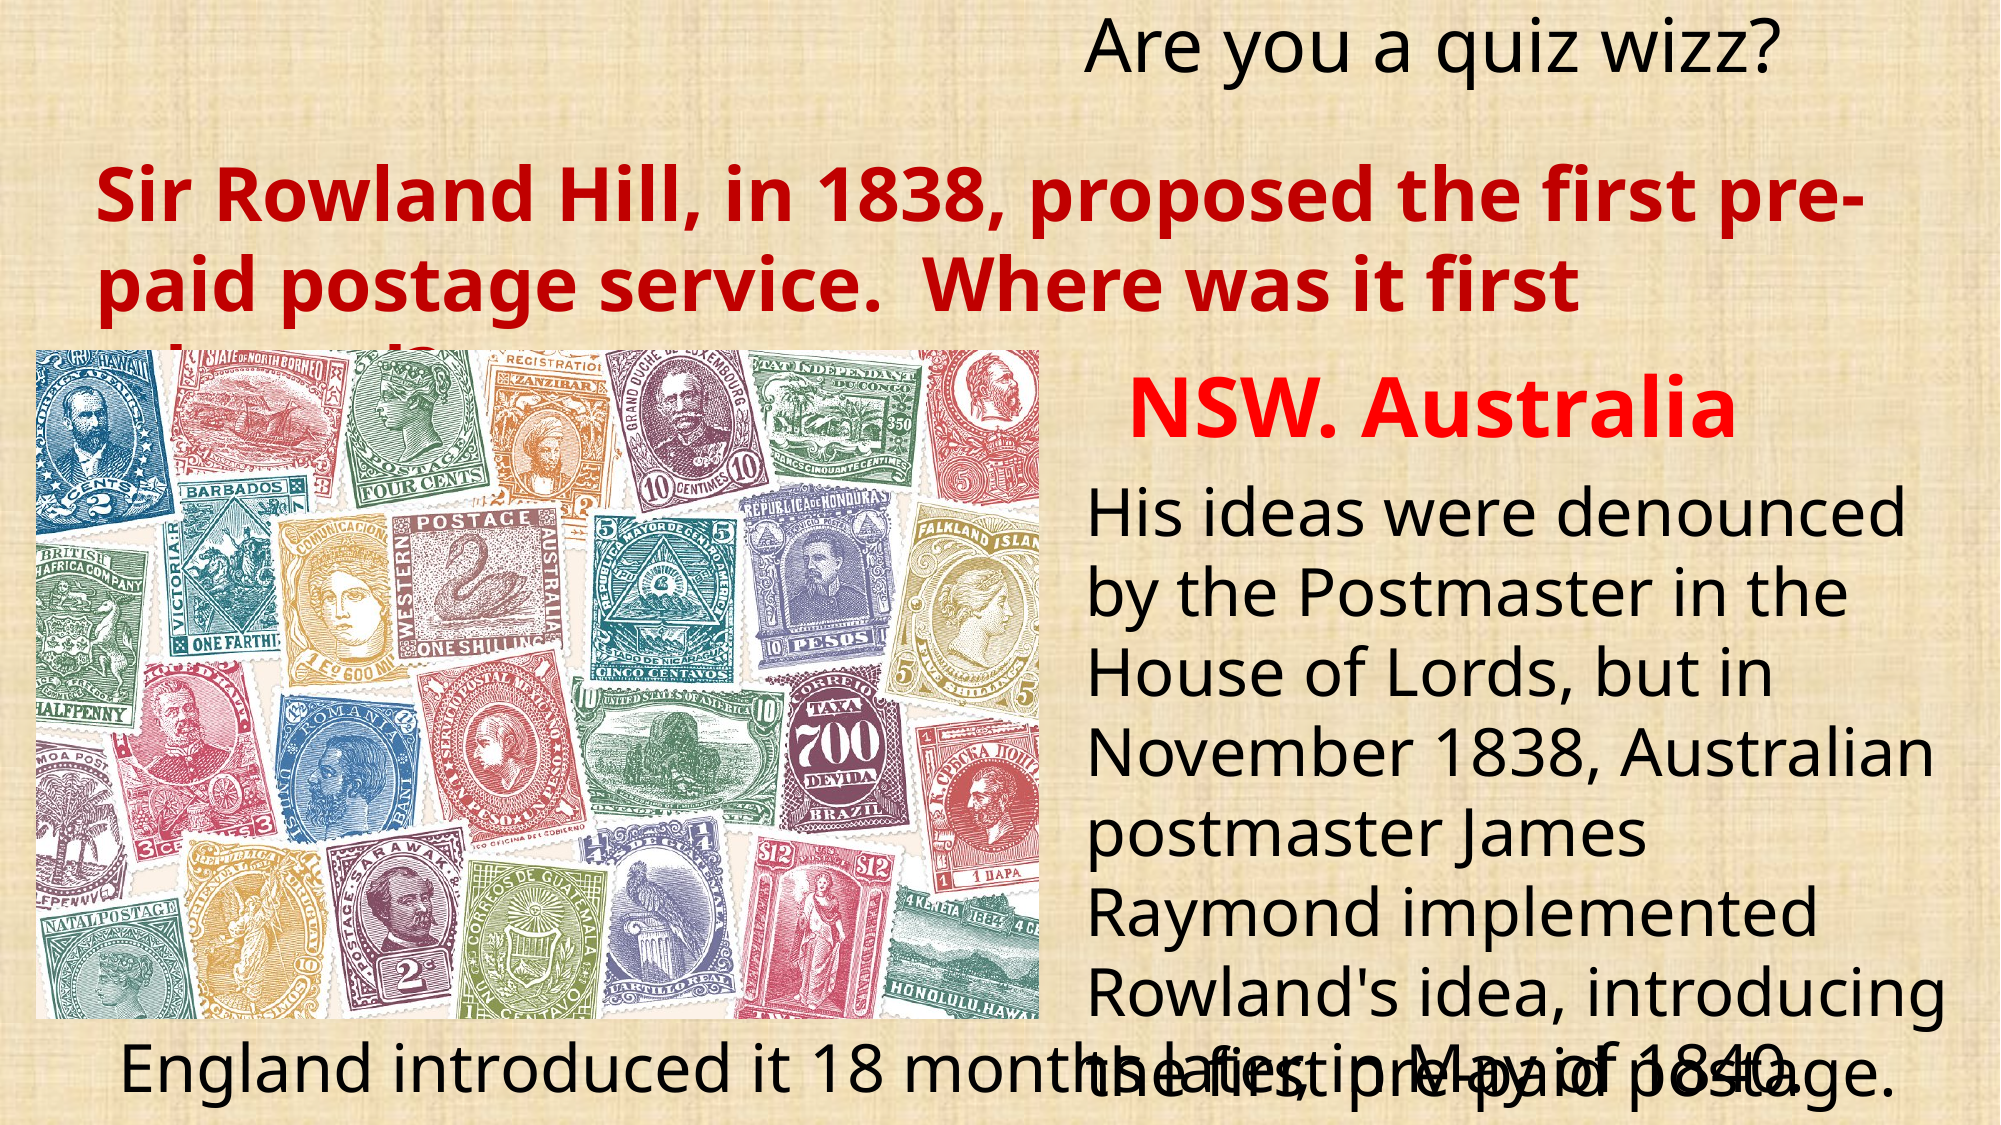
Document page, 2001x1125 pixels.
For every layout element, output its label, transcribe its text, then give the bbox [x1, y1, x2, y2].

text_box Sir Rowland Hill, in 1838, proposed the first pre-paid postage service. Where was it first adopted? [80, 138, 1940, 424]
text_box England introduced it 18 months later, in May of 1840. [103, 1018, 1823, 1114]
text_box His ideas were denounced by the Postmaster in the House of Lords, but in November 1838, Australian postmaster James Raymond implemented Rowland's idea, introducing the first pre-paid postage. [1070, 462, 1978, 1118]
picture [36, 350, 1039, 1019]
subtitle Are you a quiz wizz? [1025, 0, 1842, 69]
text_box NSW. Australia [1112, 346, 1755, 462]
